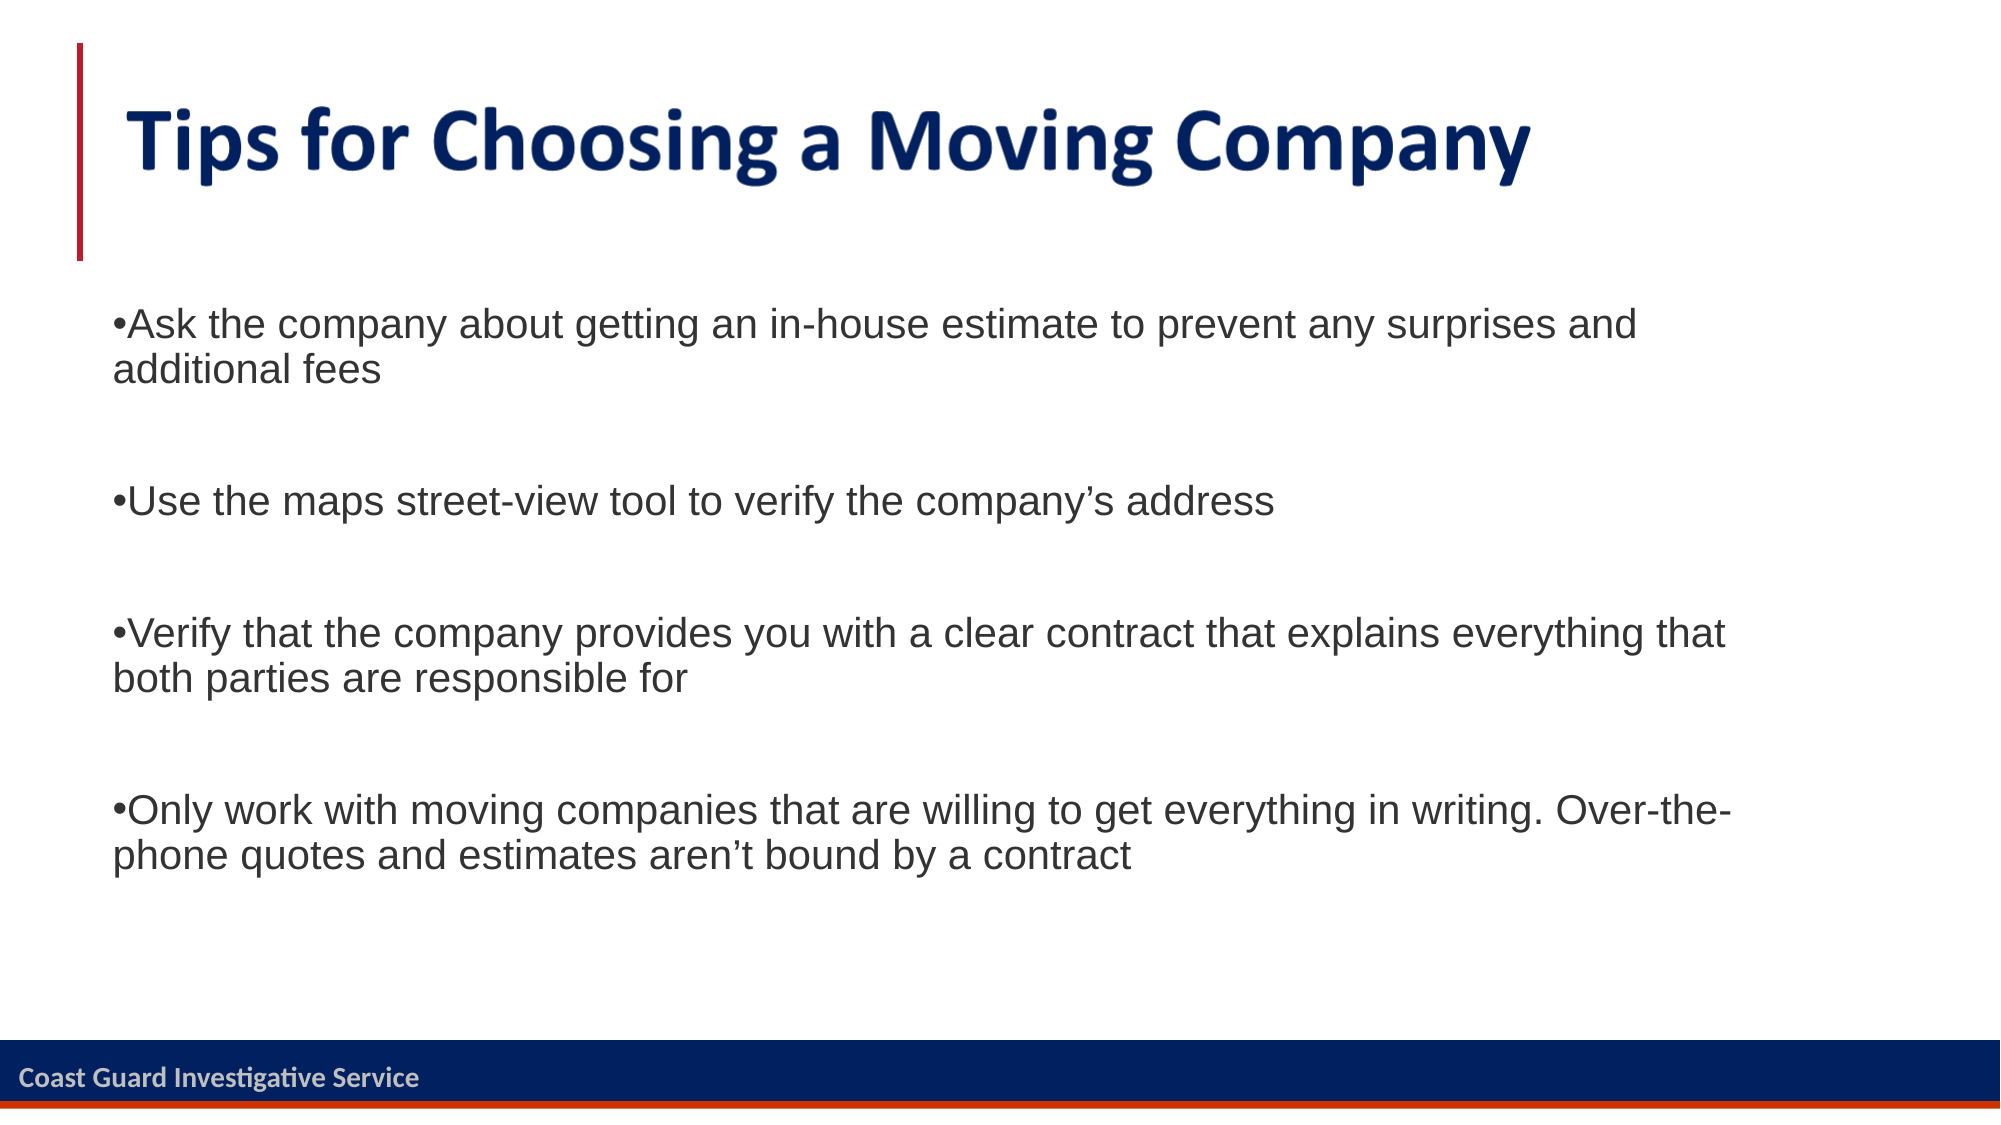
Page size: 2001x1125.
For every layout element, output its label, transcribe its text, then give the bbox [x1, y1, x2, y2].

picture [71, 55, 1587, 249]
list Ask the company about getting an in-house estimate to prevent any surprises and additional fees Use the maps street-view tool to verify the company’s address Verify that the company provides you with a clear contract that explains everything that both parties are responsible for Only work with moving companies that are willing to get everything in writing. Over-the-phone quotes and estimates aren’t bound by a contract [97, 295, 1823, 1067]
title [83, 43, 1809, 261]
